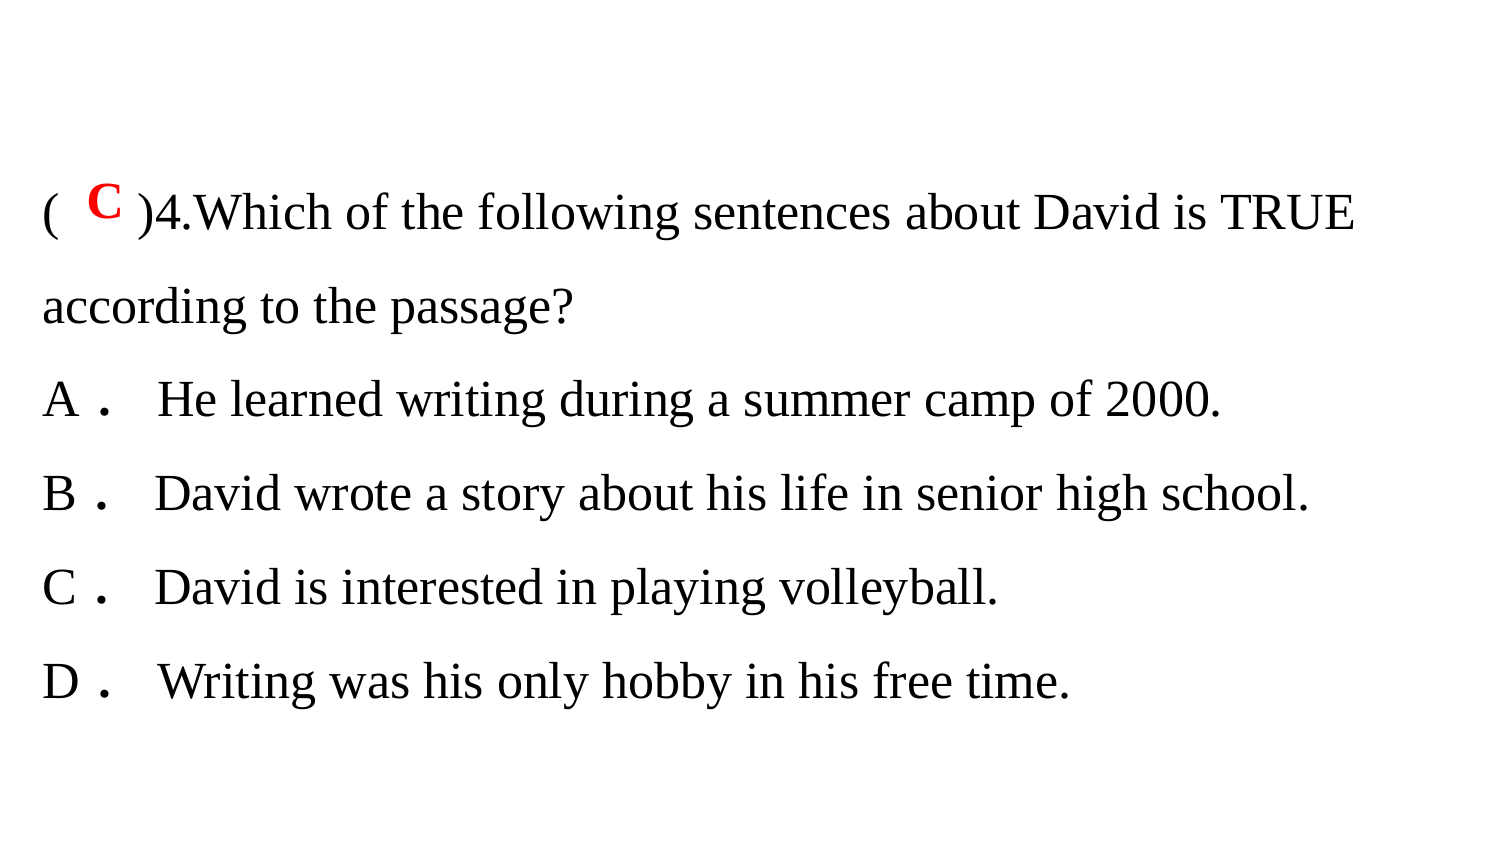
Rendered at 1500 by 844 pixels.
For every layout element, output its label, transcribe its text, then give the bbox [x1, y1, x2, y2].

text_box C [74, 160, 544, 235]
text_box ( )4.Which of the following sentences about David is TRUE according to the passage? A．He learned writing during a summer camp of 2000. B．David wrote a story about his life in senior high school. C．David is interested in playing volleyball. D．Writing was his only hobby in his free time. [31, 140, 1463, 715]
